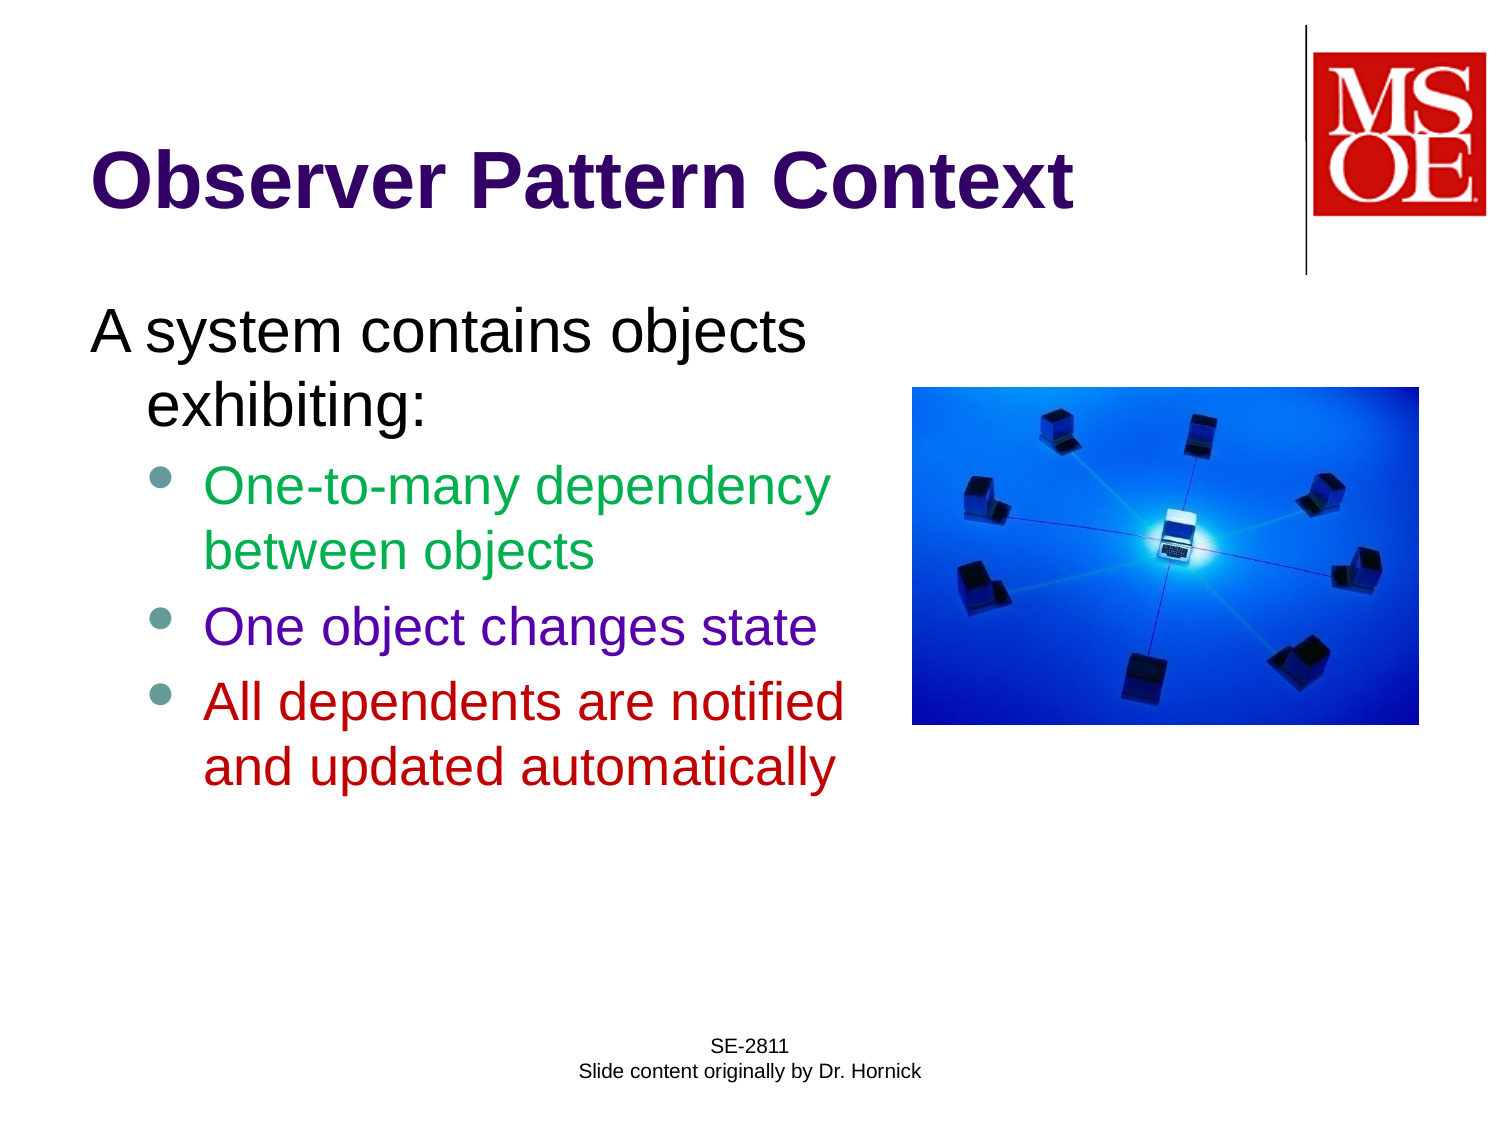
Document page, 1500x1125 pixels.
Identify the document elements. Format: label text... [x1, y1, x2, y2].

list A system contains objects exhibiting: One-to-many dependency between objects One object changes state All dependents are notified and updated automatically [74, 281, 951, 1006]
picture [1313, 37, 1488, 232]
title Observer Pattern Context [74, 19, 1313, 233]
picture [912, 387, 1420, 726]
footer SE-2811 Slide content originally by Dr. Hornick [512, 1024, 988, 1101]
